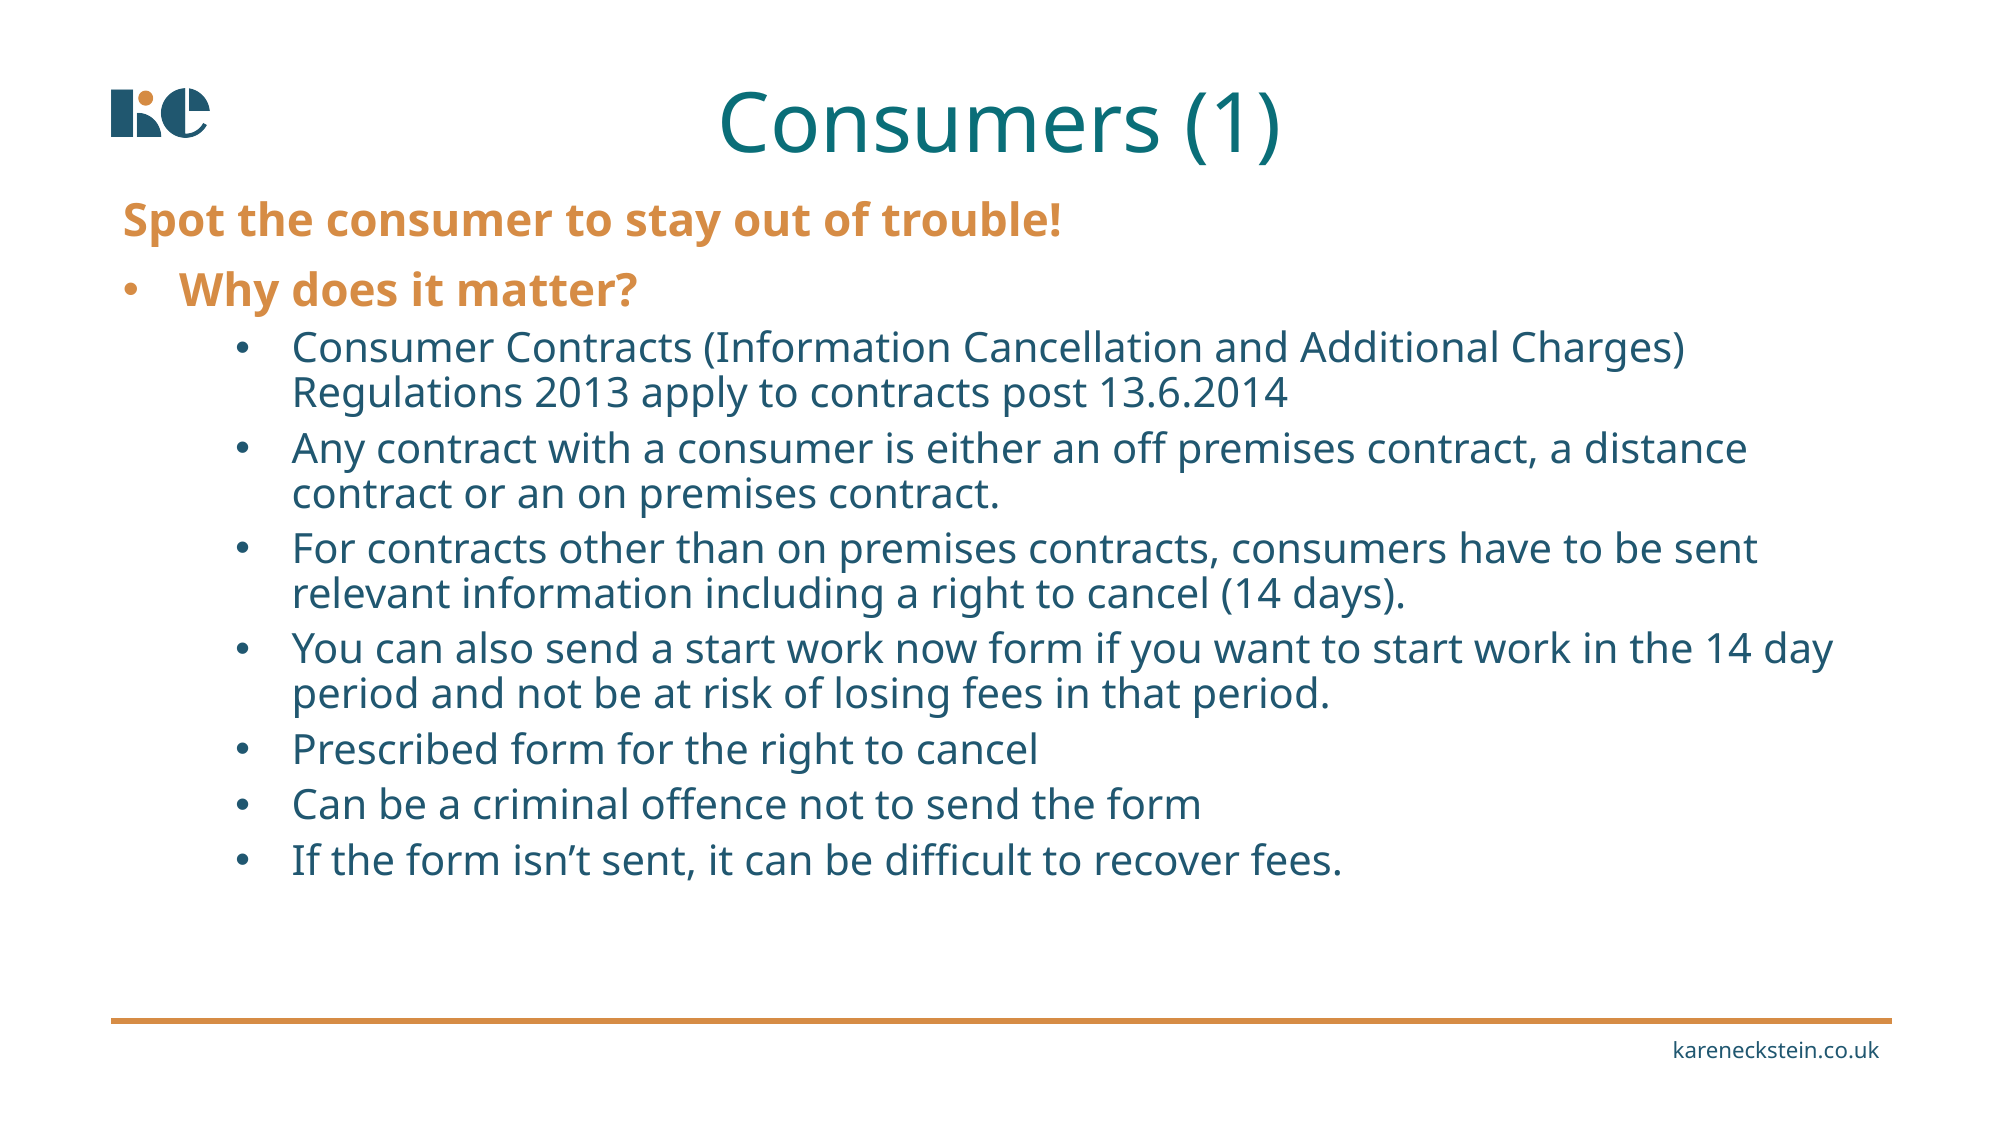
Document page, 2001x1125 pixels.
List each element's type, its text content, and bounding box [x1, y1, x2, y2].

list Spot the consumer to stay out of trouble! Why does it matter? Consumer Contracts (Information Cancellation and Additional Charges) Regulations 2013 apply to contracts post 13.6.2014 Any contract with a consumer is either an off premises contract, a distance contract or an on premises contract. For contracts other than on premises contracts, consumers have to be sent relevant information including a right to cancel (14 days). You can also send a start work now form if you want to start work in the 14 day period and not be at risk of losing fees in that period. Prescribed form for the right to cancel Can be a criminal offence not to send the form If the form isn’t sent, it can be difficult to recover fees. [108, 189, 1892, 980]
list Consumers (1) [108, 66, 1892, 178]
